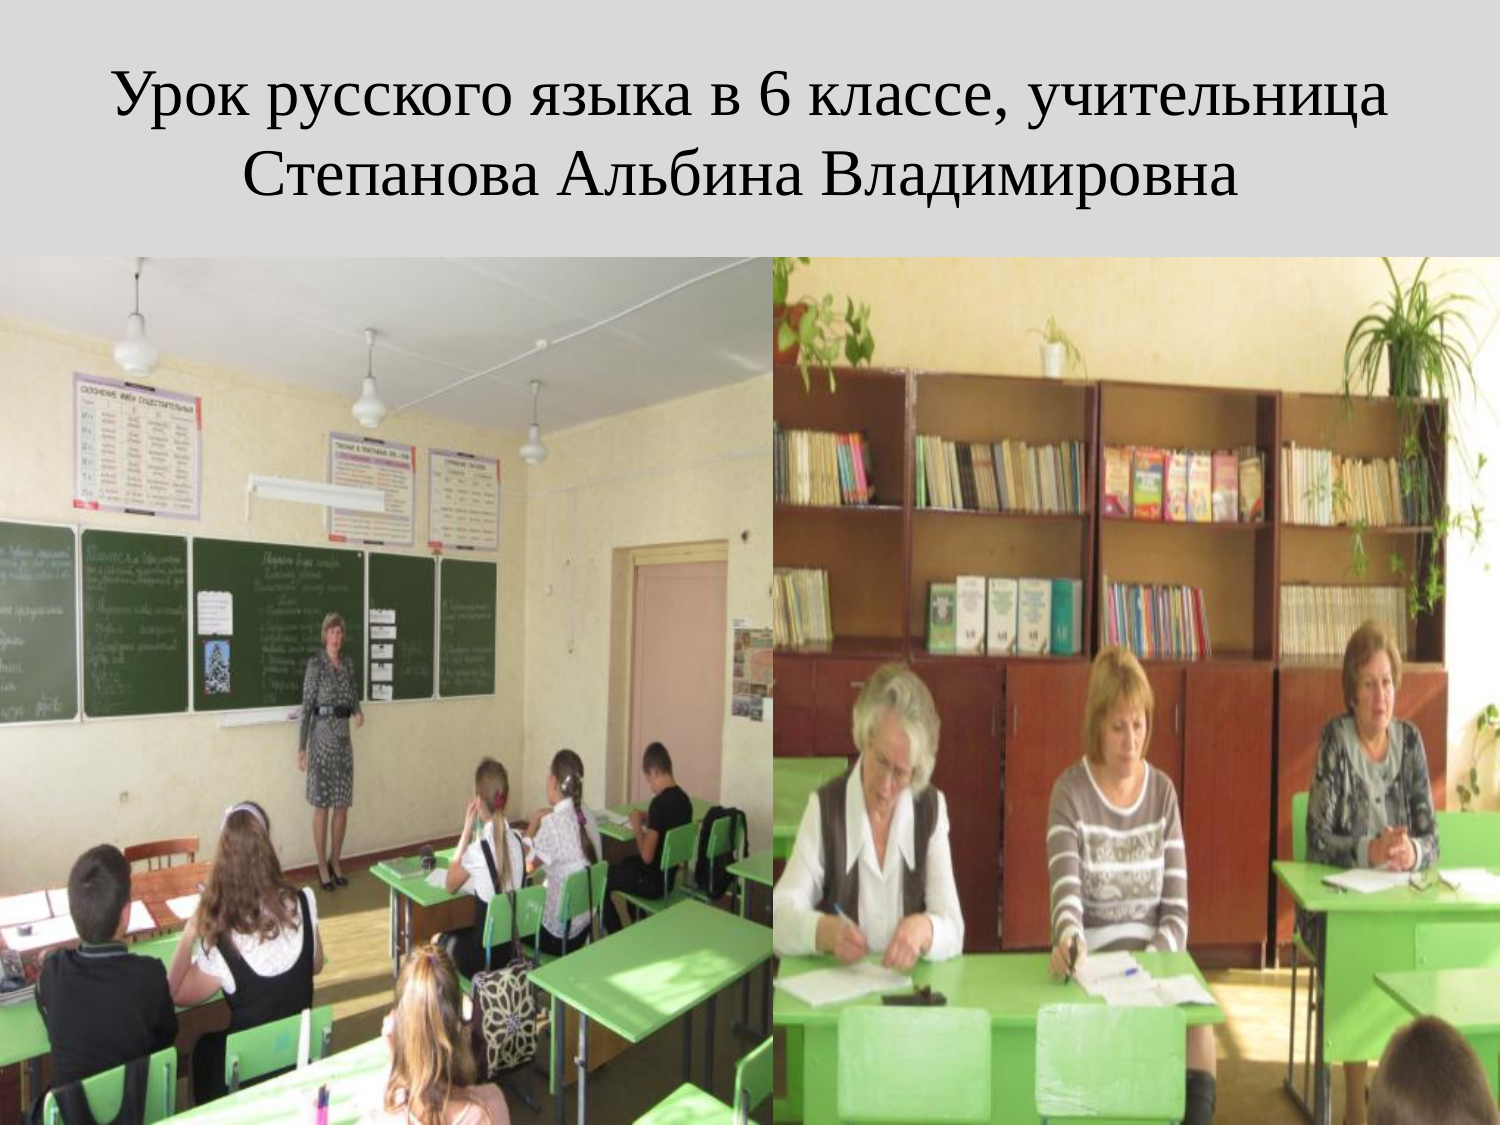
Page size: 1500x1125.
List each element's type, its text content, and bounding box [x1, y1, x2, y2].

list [0, 257, 772, 1125]
title Урок русского языка в 6 классе, учительница Степанова Альбина Владимировна [0, 0, 1500, 257]
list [773, 257, 1500, 1125]
